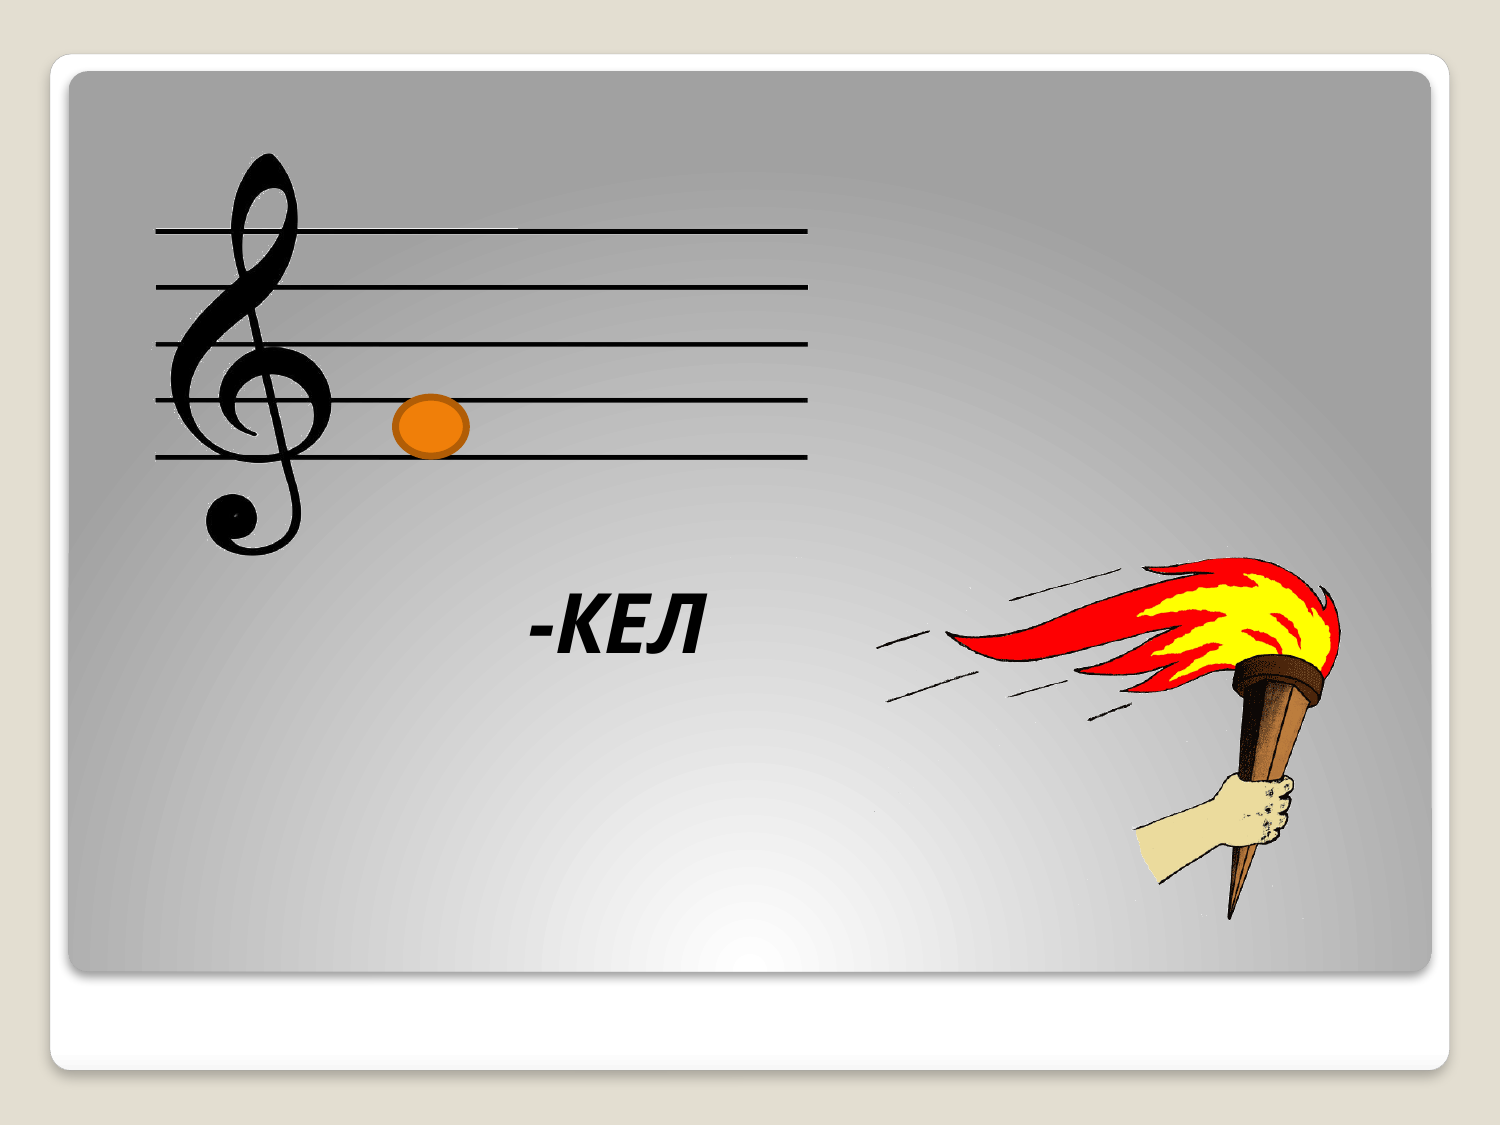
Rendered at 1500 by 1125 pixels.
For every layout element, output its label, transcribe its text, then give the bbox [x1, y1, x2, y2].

text_box -КЕЛ [513, 571, 821, 678]
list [100, 77, 866, 558]
picture [867, 538, 1359, 929]
